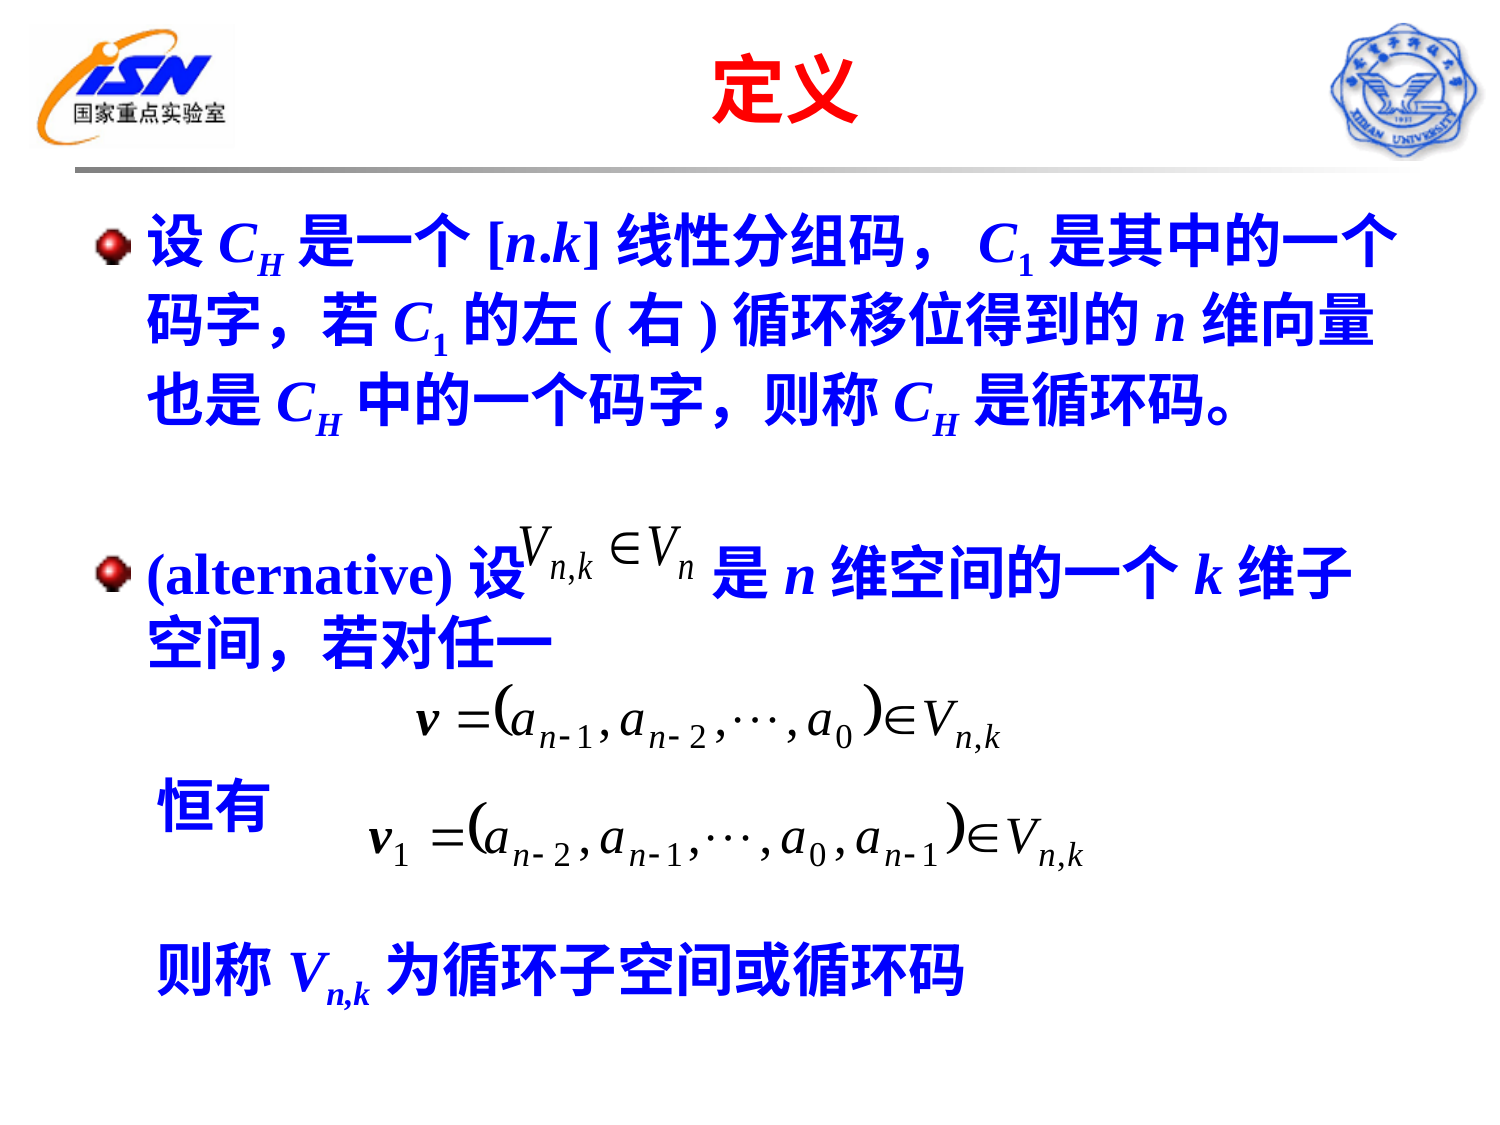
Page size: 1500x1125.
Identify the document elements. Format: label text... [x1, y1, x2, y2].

list 设CH是一个[n.k]线性分组码，C1是其中的一个码字，若C1的左(右)循环移位得到的n维向量也是CH中的一个码字，则称CH是循环码。 (alternative)设 是n维空间的一个k维子空间，若对任一 恒有 则称Vn,k为循环子空间或循环码 [74, 196, 1426, 1048]
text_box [407, 680, 1016, 766]
picture [90, 223, 131, 265]
picture [1328, 20, 1486, 161]
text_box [513, 503, 704, 600]
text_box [359, 798, 1098, 884]
picture [29, 24, 236, 149]
picture [90, 550, 131, 592]
title 定义 [241, 30, 1330, 144]
